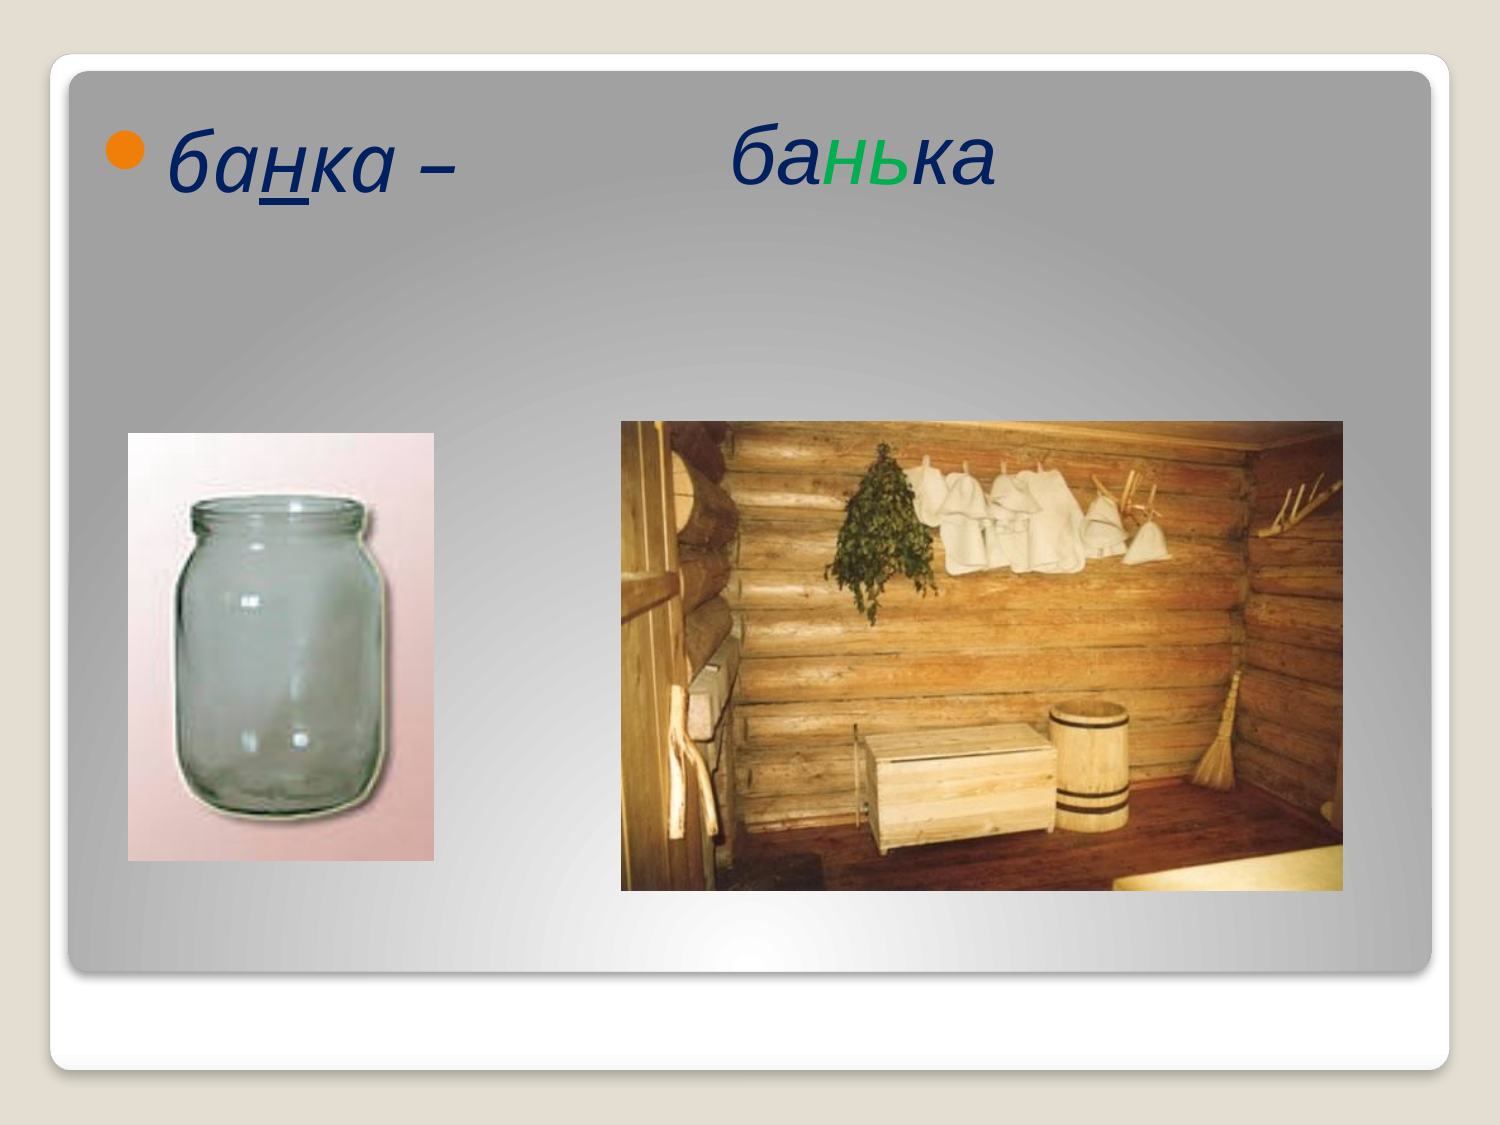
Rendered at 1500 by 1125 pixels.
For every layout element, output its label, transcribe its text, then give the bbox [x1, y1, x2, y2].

picture [128, 433, 434, 861]
picture [620, 421, 1343, 891]
list банка – [70, 93, 1413, 898]
text_box банька [714, 93, 1137, 209]
